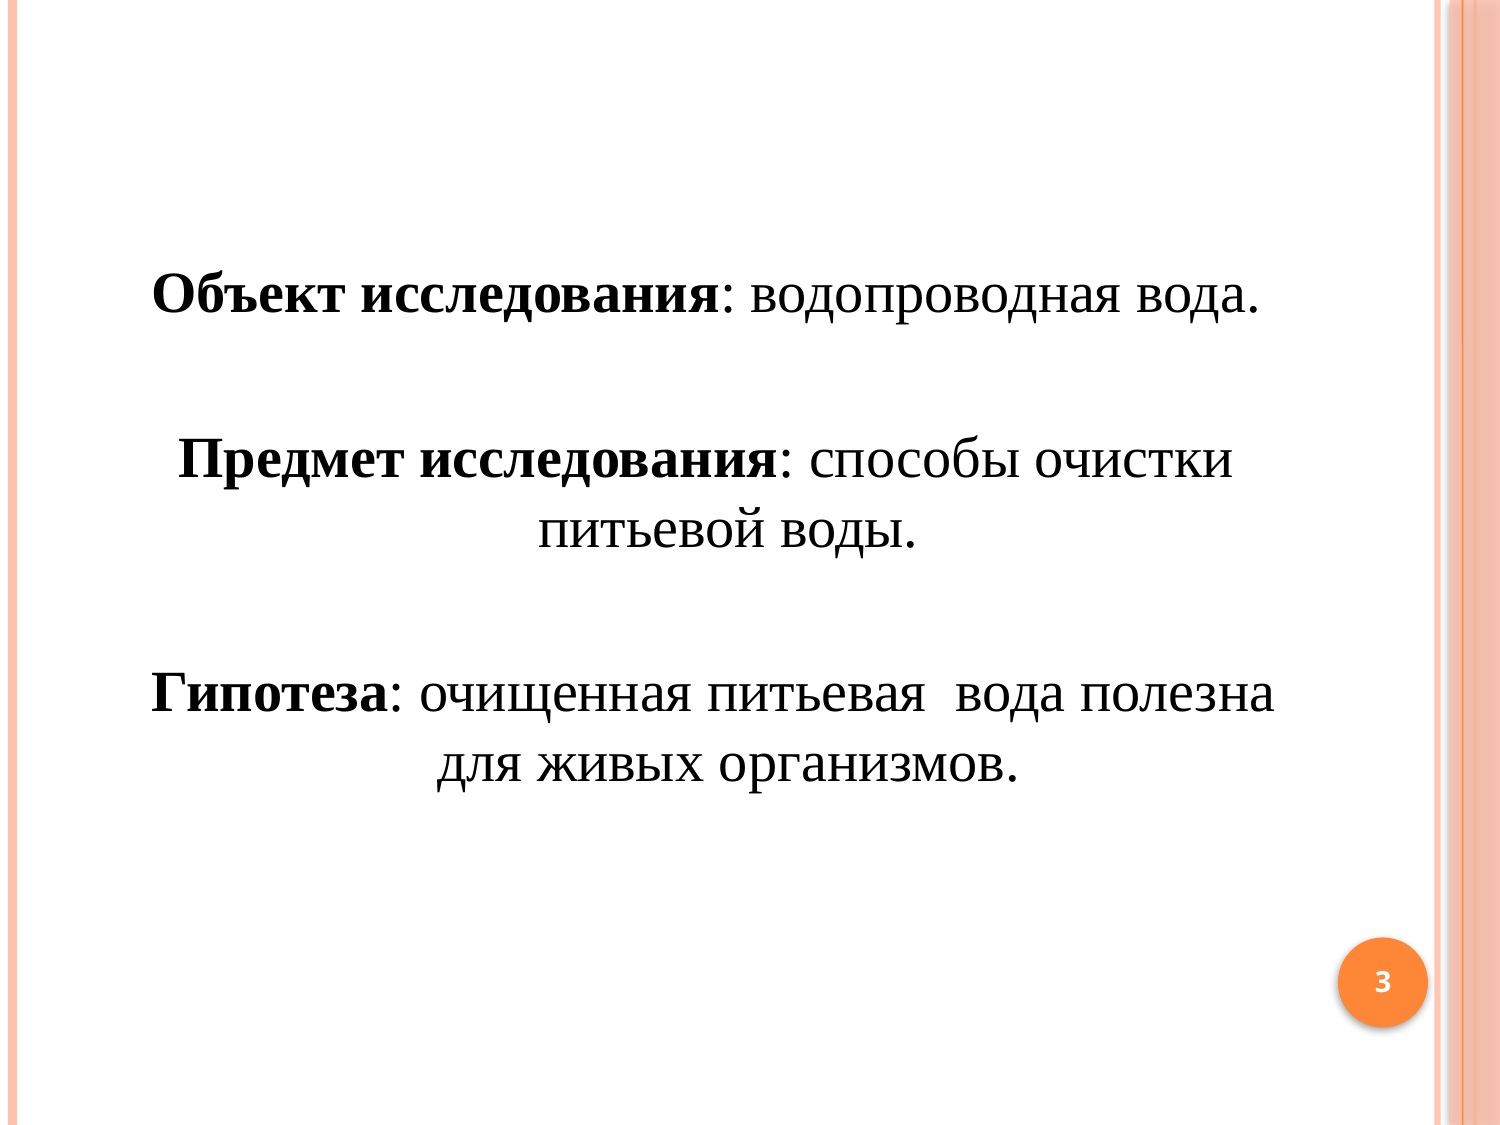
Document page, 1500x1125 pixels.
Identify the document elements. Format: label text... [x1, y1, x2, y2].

slide_number 3 [1333, 940, 1434, 1027]
list Объект исследования: водопроводная вода. Предмет исследования: способы очистки питьевой воды. Гипотеза: очищенная питьевая вода полезна для живых организмов. [93, 101, 1319, 1058]
